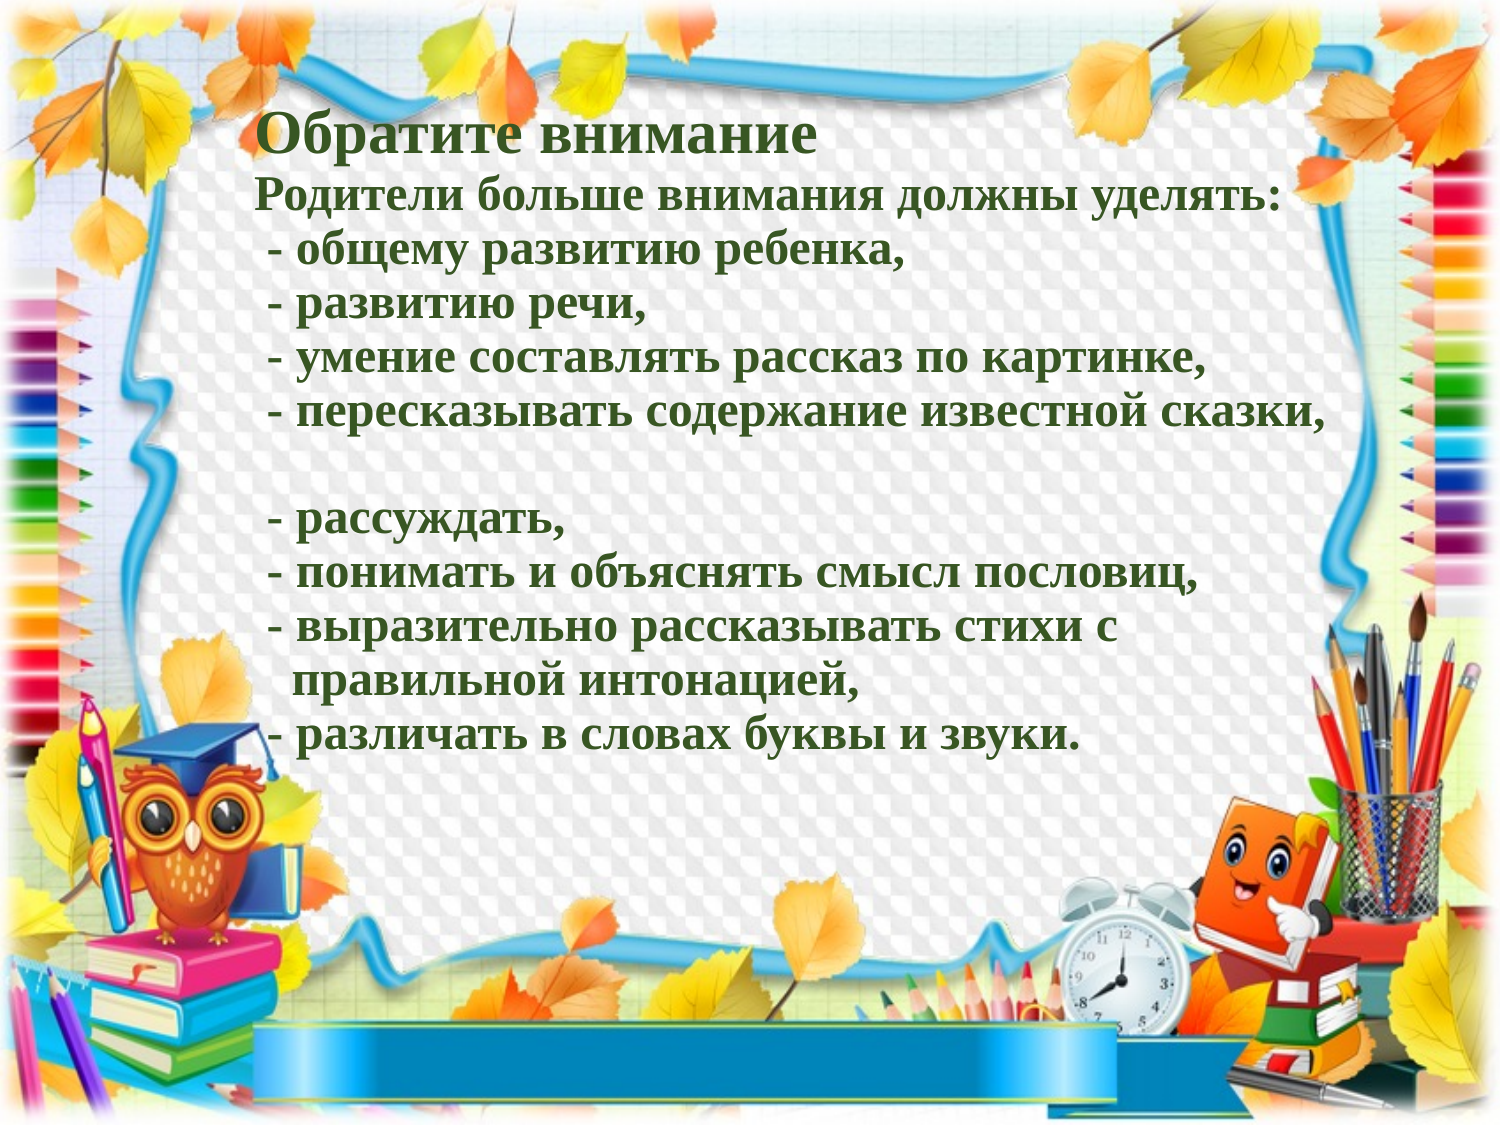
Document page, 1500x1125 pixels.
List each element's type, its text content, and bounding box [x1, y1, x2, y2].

picture [0, 0, 1500, 1125]
title Обратите внимание Родители больше внимания должны уделять: - общему развитию ребенка, - развитию речи, - умение составлять рассказ по картинке, - пересказывать содержание известной сказки, - рассуждать, - понимать и объяснять смысл пословиц, - выразительно рассказывать стихи с правильной интонацией, - различать в словах буквы и звуки. [239, 92, 1397, 1125]
